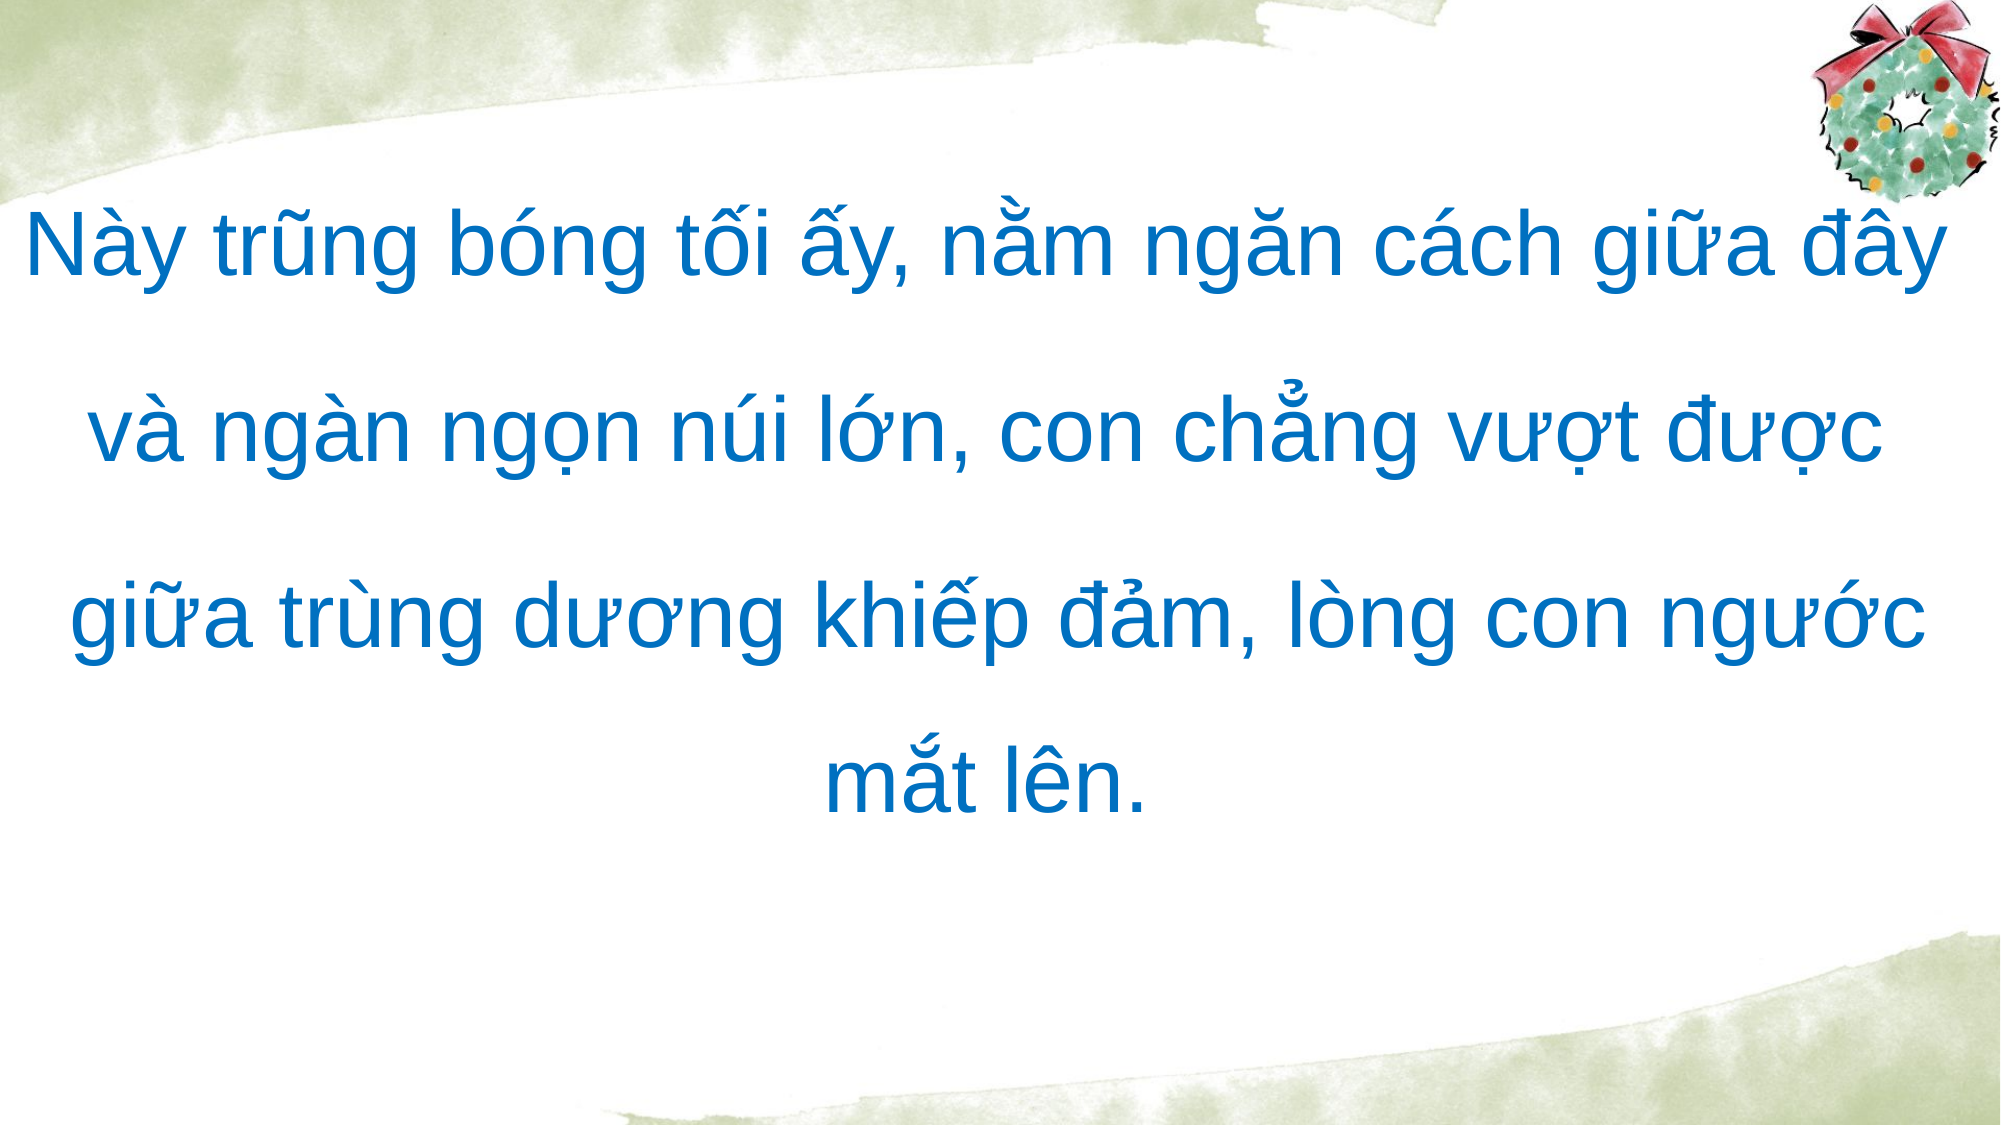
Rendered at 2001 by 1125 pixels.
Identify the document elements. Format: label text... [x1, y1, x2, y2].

list Này trũng bóng tối ấy, nằm ngăn cách giữa đây và ngàn ngọn núi lớn, con chẳng vượt được giữa trùng dương khiếp đảm, lòng con ngước mắt lên. [0, 0, 2000, 1125]
